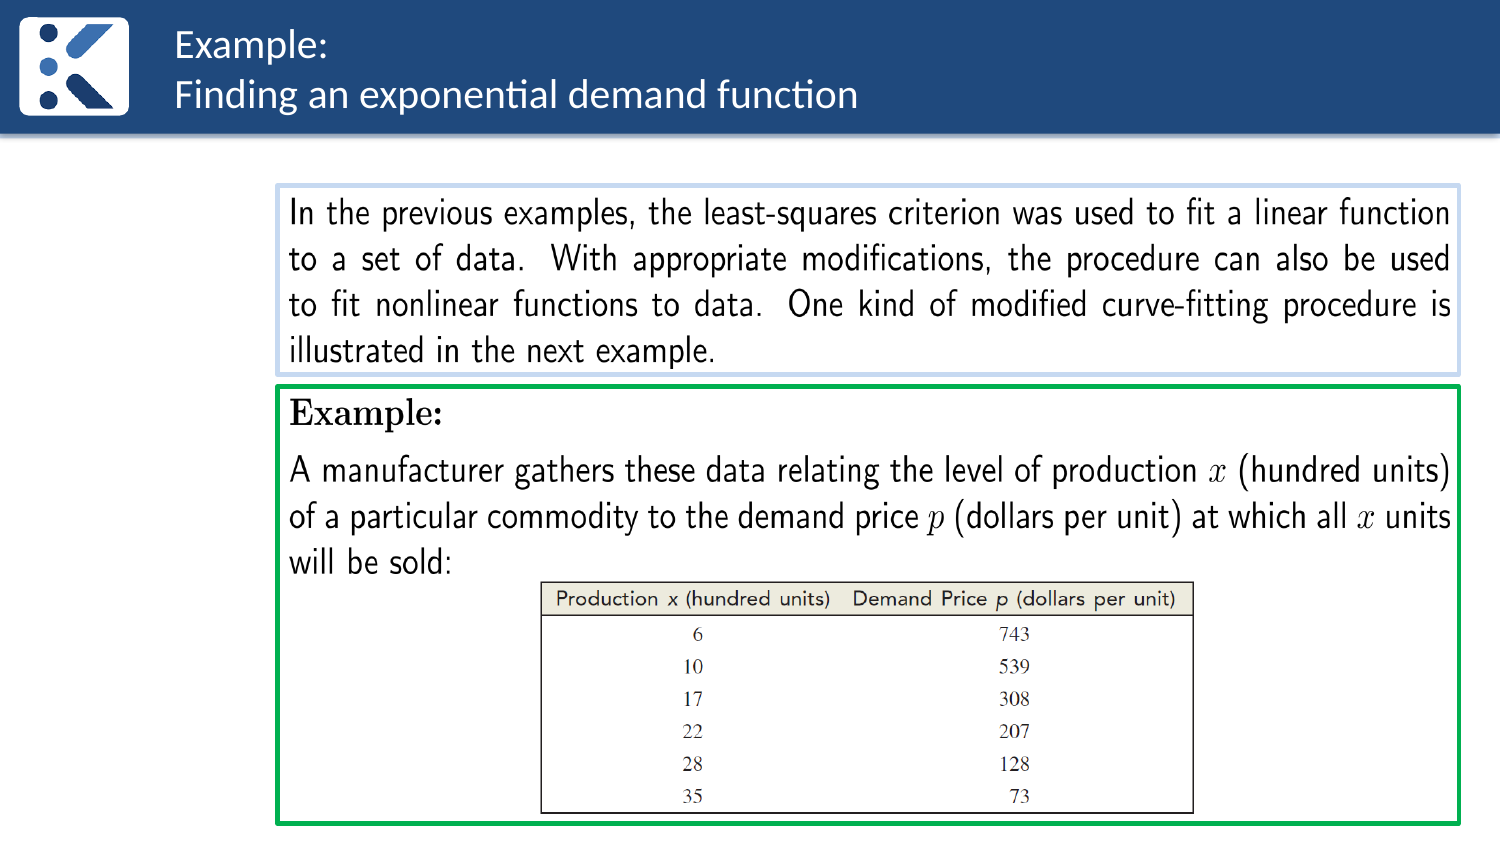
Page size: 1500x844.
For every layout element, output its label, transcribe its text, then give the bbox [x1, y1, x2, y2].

picture [537, 578, 1200, 818]
text_box [275, 384, 1461, 826]
picture [289, 398, 1451, 575]
picture [288, 197, 1450, 370]
picture [27, 18, 122, 115]
title Example: Finding an exponential demand function [159, 8, 1483, 126]
text_box [275, 183, 1461, 377]
